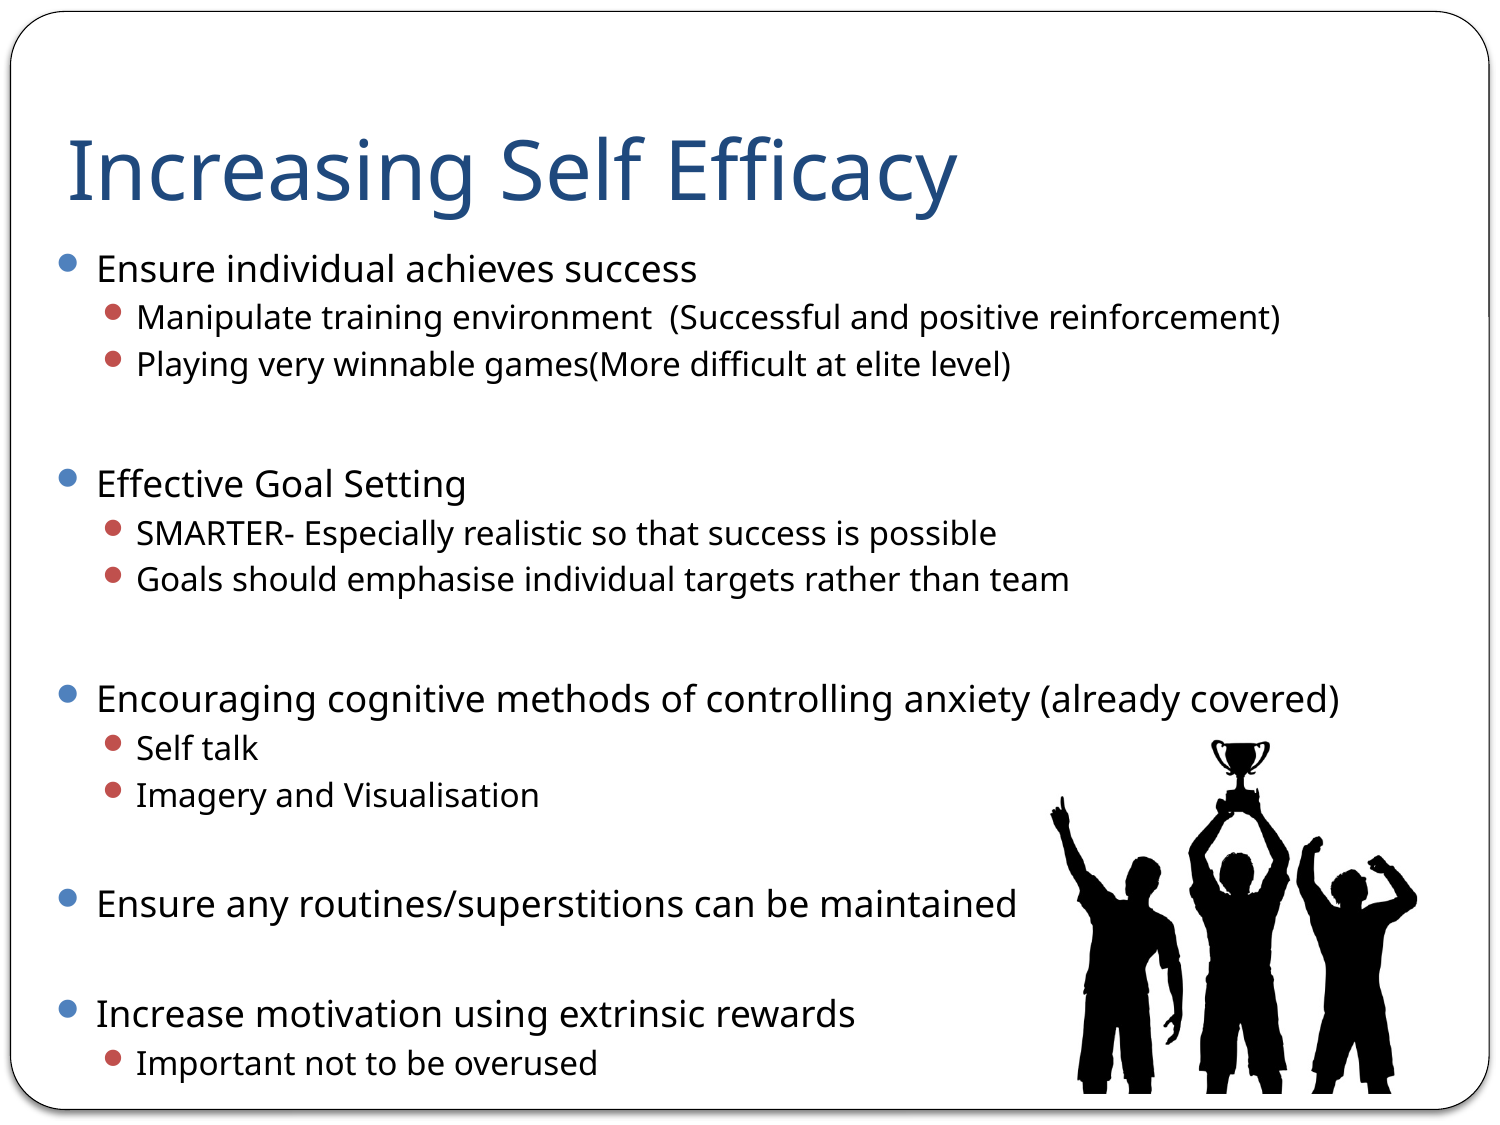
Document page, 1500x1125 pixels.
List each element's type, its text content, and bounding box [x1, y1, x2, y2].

picture [1045, 727, 1420, 1095]
text_box [25, 0, 76, 27]
title Increasing Self Efficacy [53, 45, 1425, 233]
list Ensure individual achieves success Manipulate training environment (Successful and positive reinforcement) Playing very winnable games(More difficult at elite level) Effective Goal Setting SMARTER- Especially realistic so that success is possible Goals should emphasise individual targets rather than team Encouraging cognitive methods of controlling anxiety (already covered) Self talk Imagery and Visualisation Ensure any routines/superstitions can be maintained Increase motivation using extrinsic rewards Important not to be overused [41, 237, 1425, 1094]
